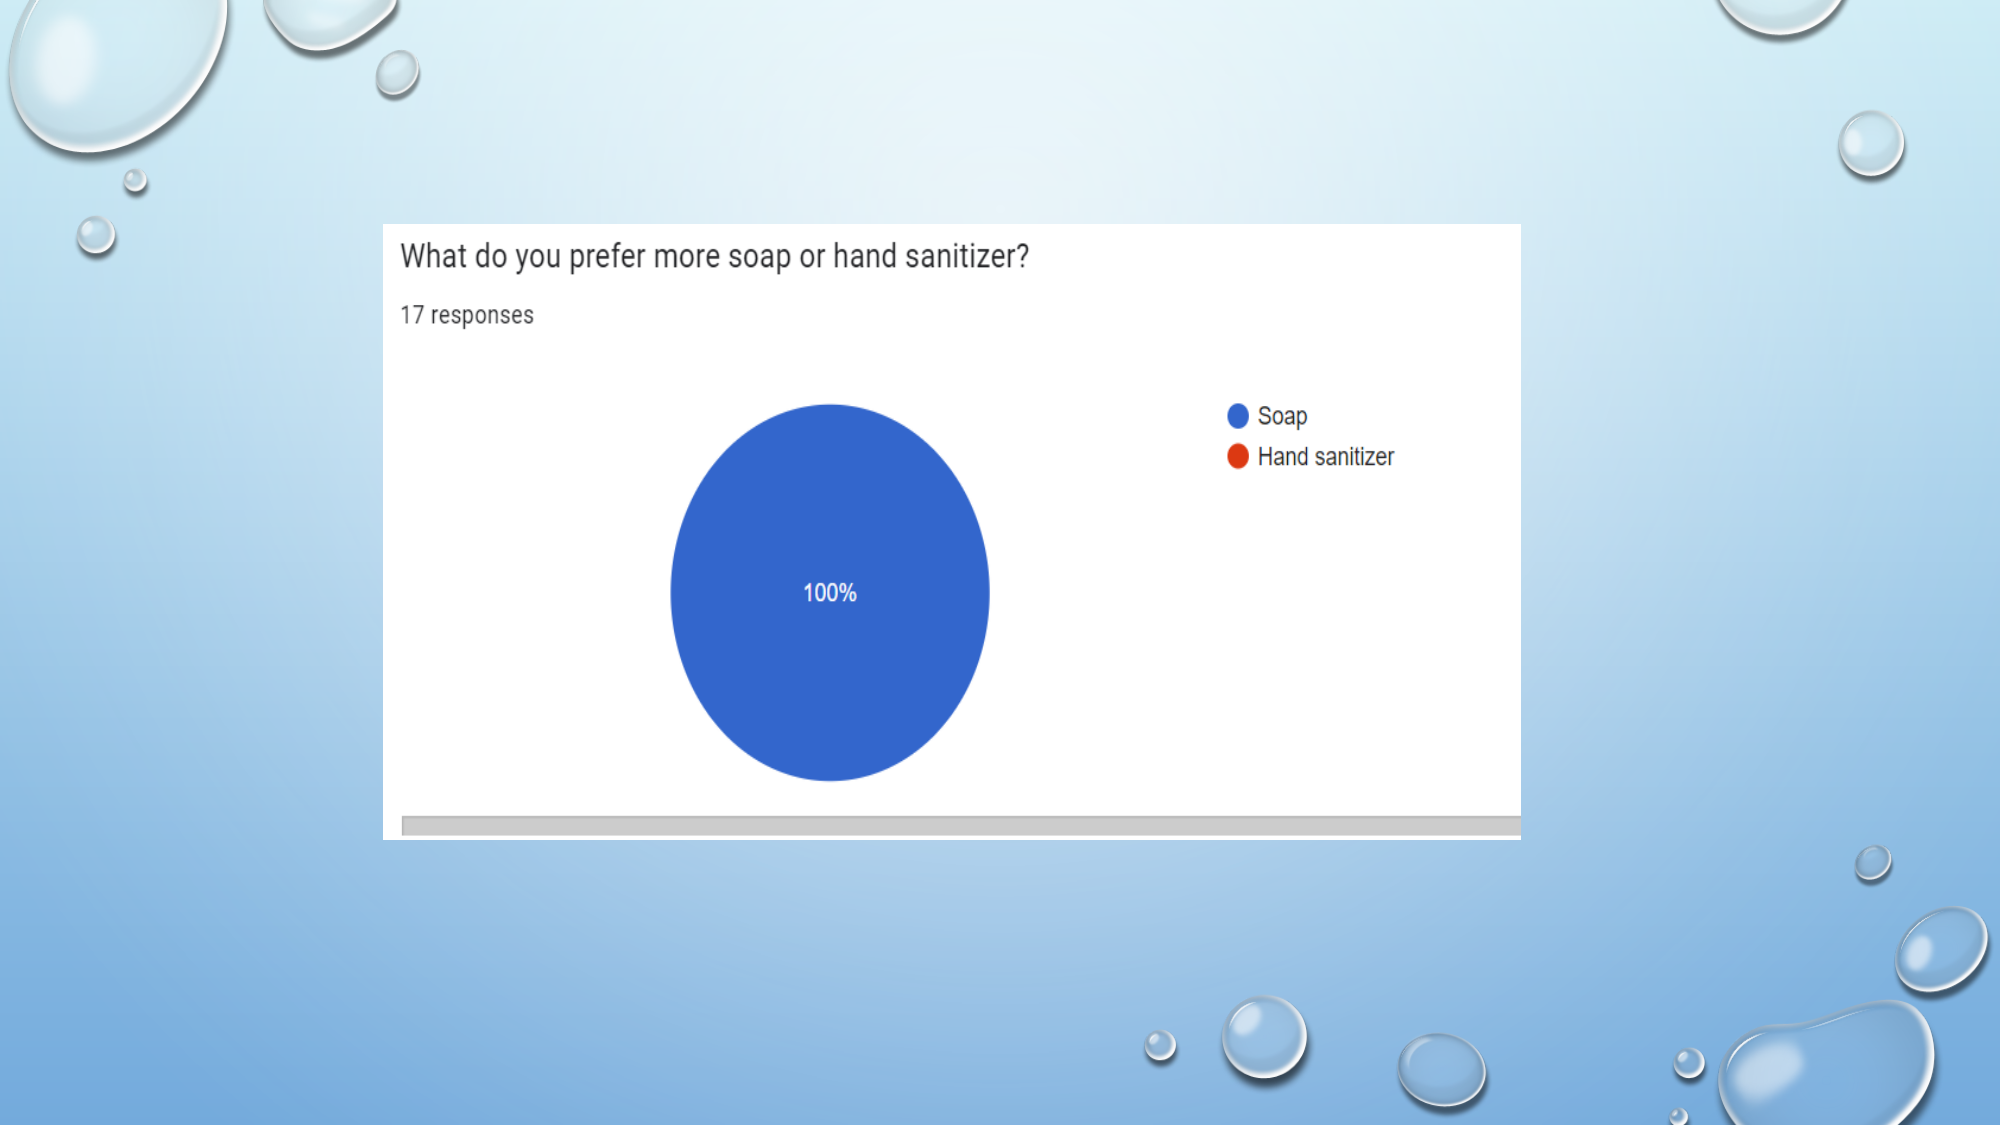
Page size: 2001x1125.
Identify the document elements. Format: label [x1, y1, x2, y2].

list [383, 223, 1521, 840]
picture [0, 0, 2000, 1125]
